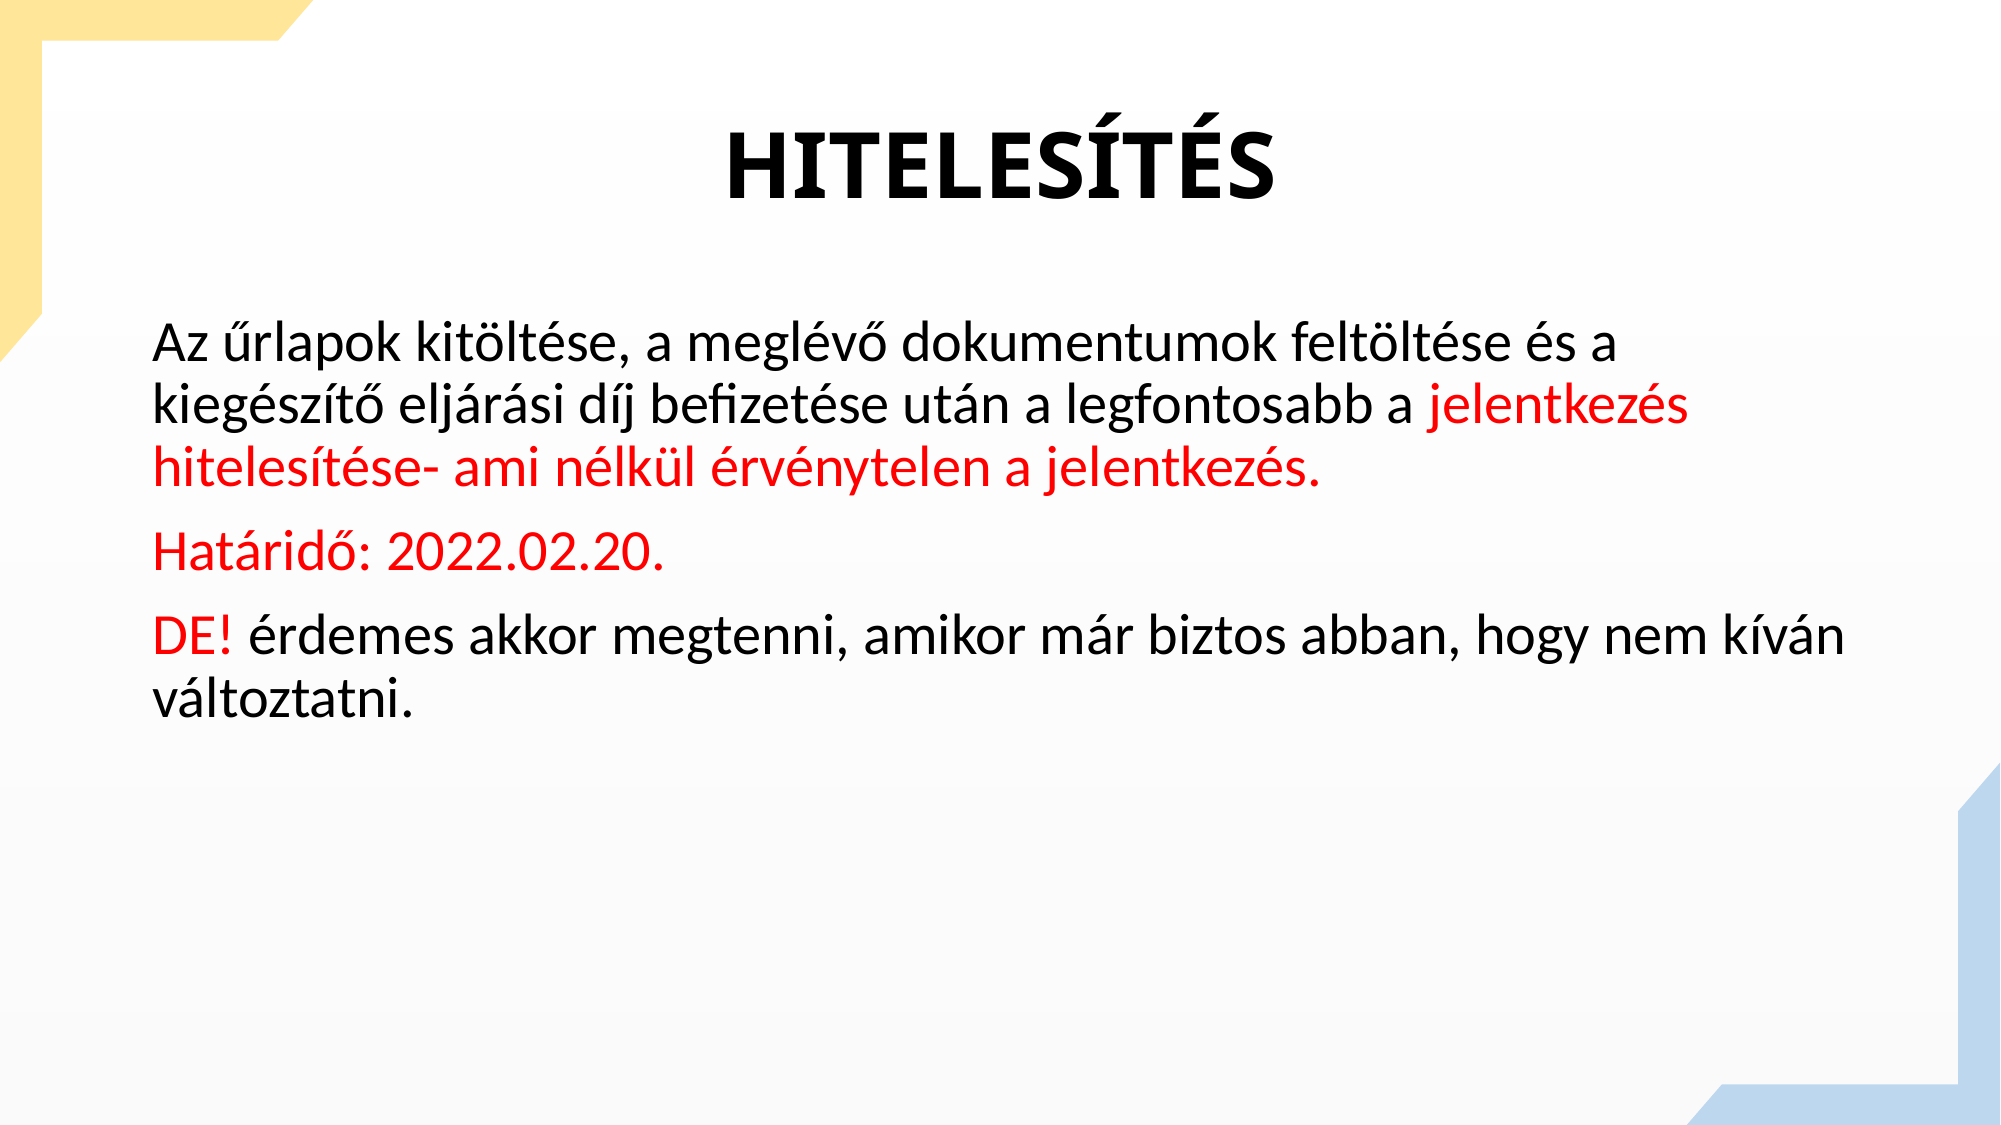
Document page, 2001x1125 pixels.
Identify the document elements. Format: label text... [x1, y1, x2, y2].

list Az űrlapok kitöltése, a meglévő dokumentumok feltöltése és a kiegészítő eljárási díj befizetése után a legfontosabb a jelentkezés hitelesítése- ami nélkül érvénytelen a jelentkezés. Határidő: 2022.02.20. DE! érdemes akkor megtenni, amikor már biztos abban, hogy nem kíván változtatni. [137, 303, 1863, 1017]
title HITELESÍTÉS [137, 59, 1863, 278]
